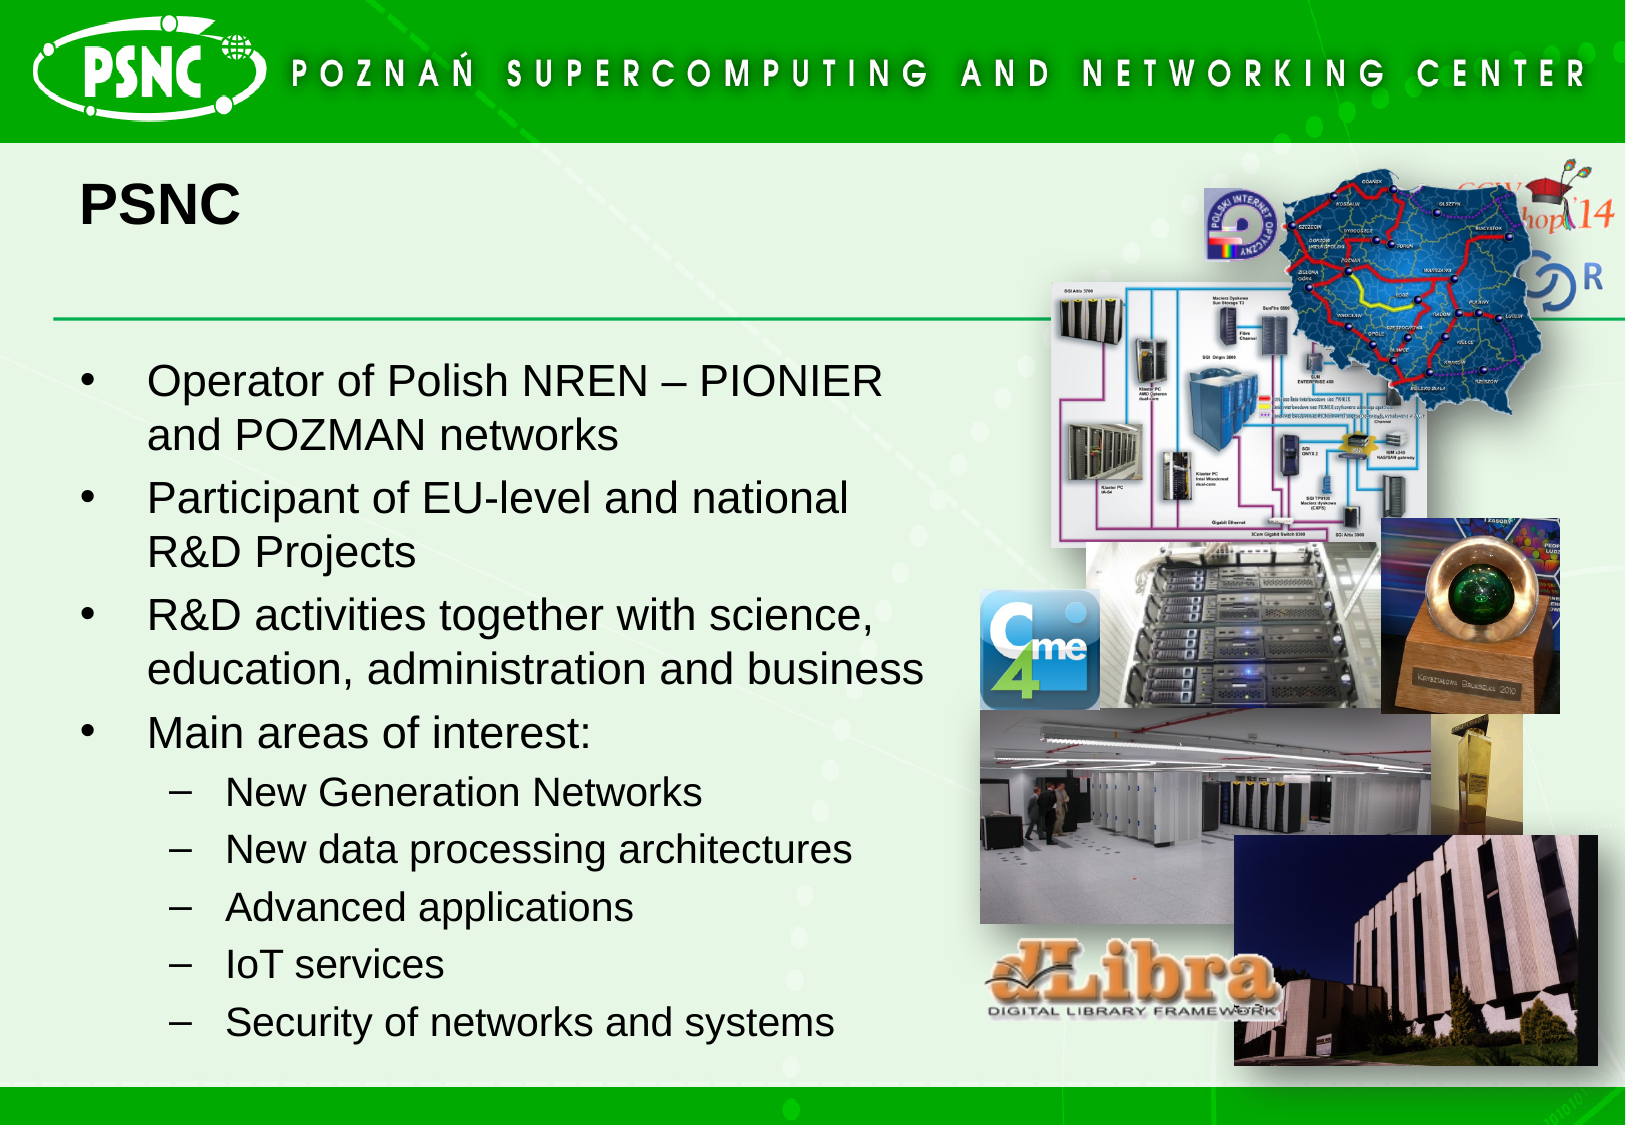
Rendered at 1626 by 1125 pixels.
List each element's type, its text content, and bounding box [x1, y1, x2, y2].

list Operator of Polish NREN – PIONIER and POZMAN networks Participant of EU-level and national R&D Projects R&D activities together with science, education, administration and business Main areas of interest: New Generation Networks New data processing architectures Advanced applications IoT services Security of networks and systems [62, 342, 947, 1077]
picture [0, 0, 1626, 1125]
slide_number 3 [1473, 1071, 1601, 1076]
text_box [1436, 723, 1523, 834]
title PSNC [62, 157, 1256, 242]
